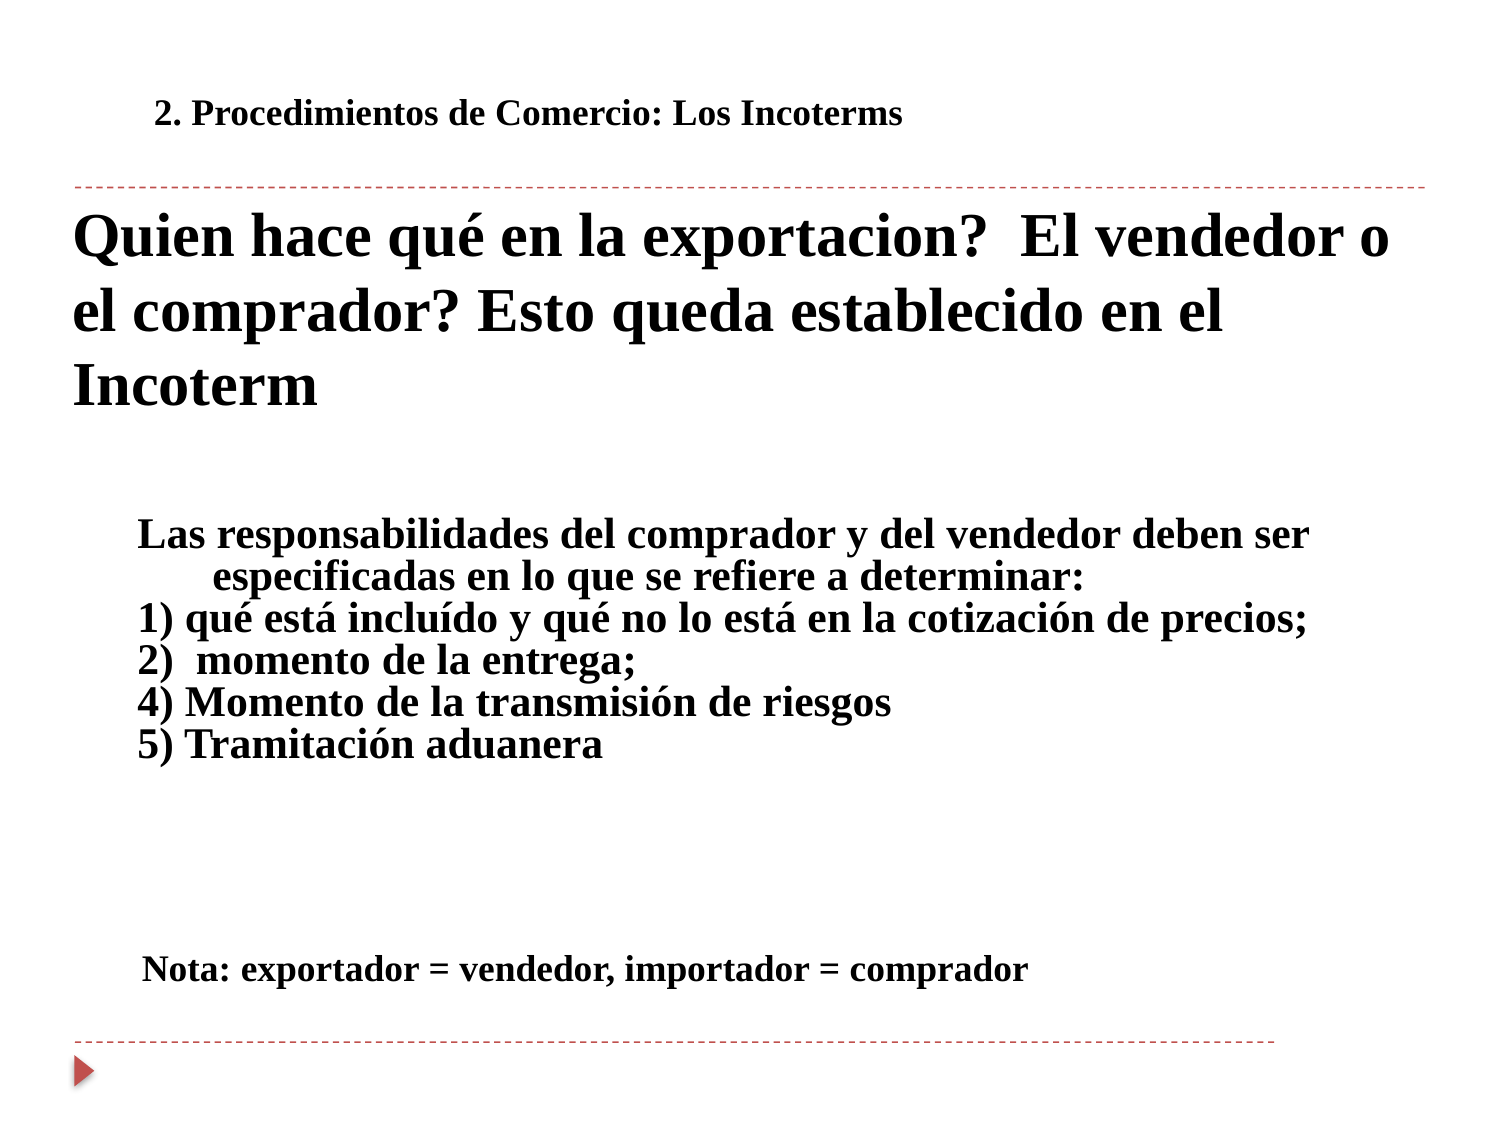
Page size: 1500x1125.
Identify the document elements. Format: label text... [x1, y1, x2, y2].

text_box Las responsabilidades del comprador y del vendedor deben ser especificadas en lo que se refiere a determinar: 1) qué está incluído y qué no lo está en la cotización de precios; 2) momento de la entrega; 4) Momento de la transmisión de riesgos 5) Tramitación aduanera [122, 507, 1378, 775]
text_box Nota: exportador = vendedor, importador = comprador [127, 945, 1045, 997]
text_box 2. Procedimientos de Comercio: Los Incoterms [139, 80, 919, 141]
text_box Quien hace qué en la exportacion? El vendedor o el comprador? Esto queda establecido en el Incoterm [57, 186, 1443, 426]
